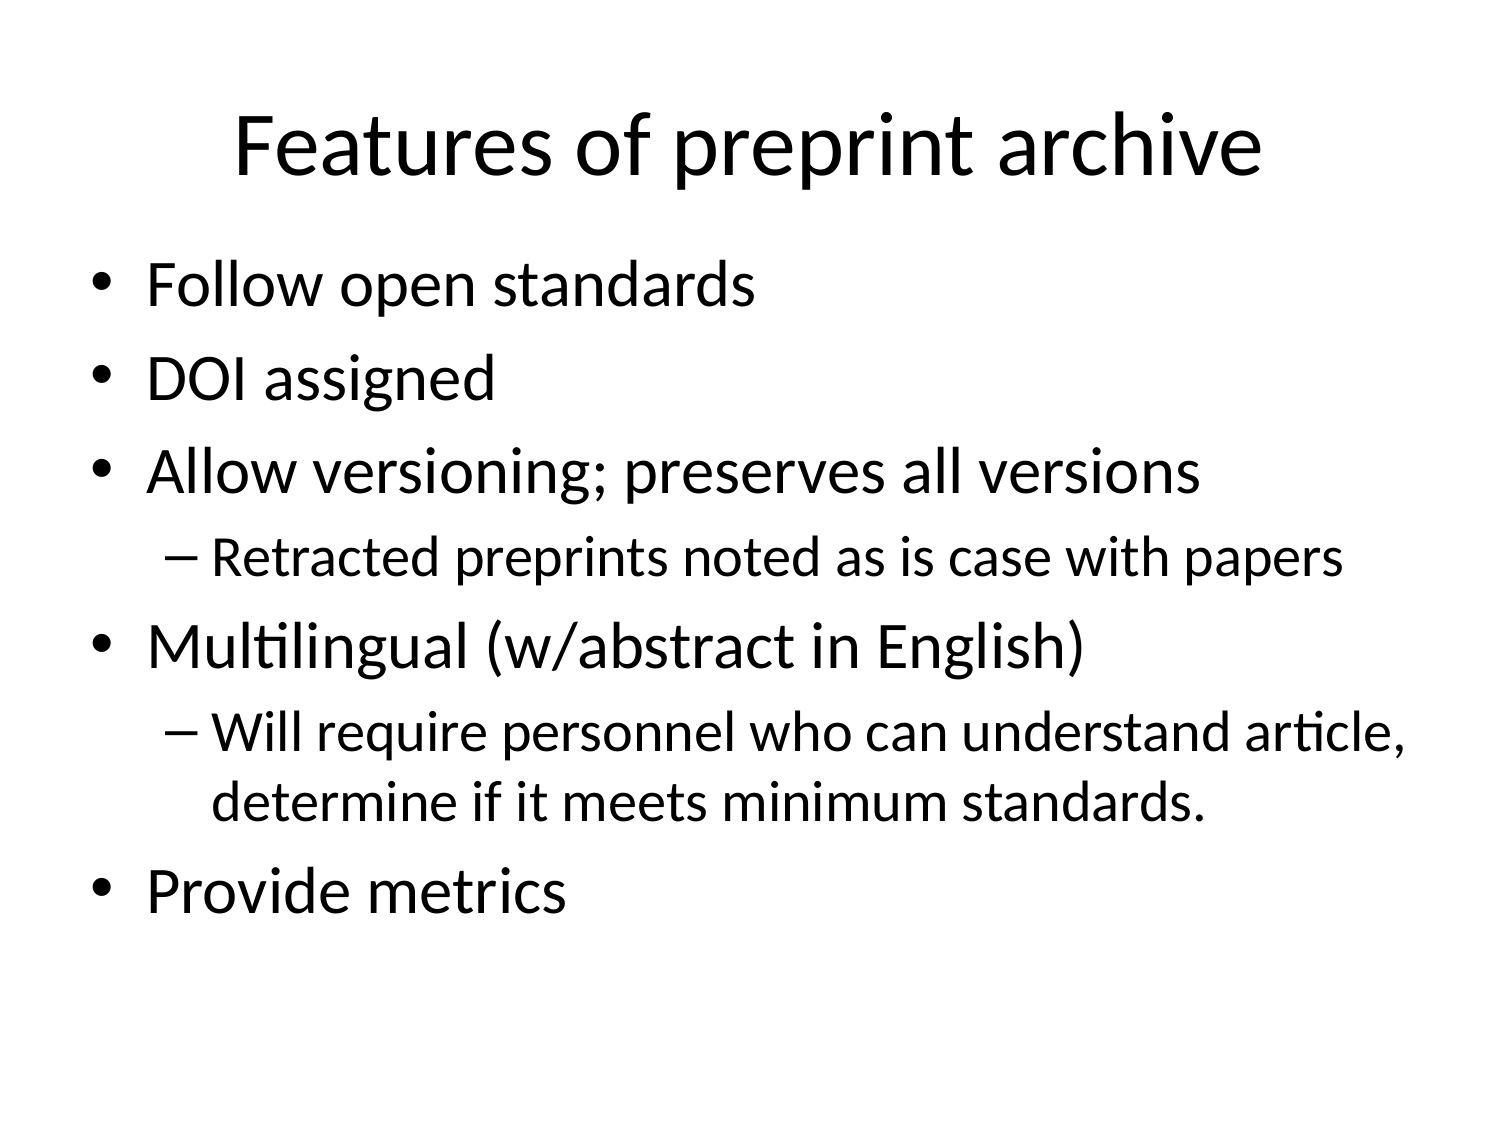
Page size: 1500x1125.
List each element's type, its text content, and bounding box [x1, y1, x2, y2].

list Follow open standards DOI assigned Allow versioning; preserves all versions Retracted preprints noted as is case with papers Multilingual (w/abstract in English) Will require personnel who can understand article, determine if it meets minimum standards. Provide metrics [75, 232, 1425, 1039]
title Features of preprint archive [75, 45, 1425, 232]
